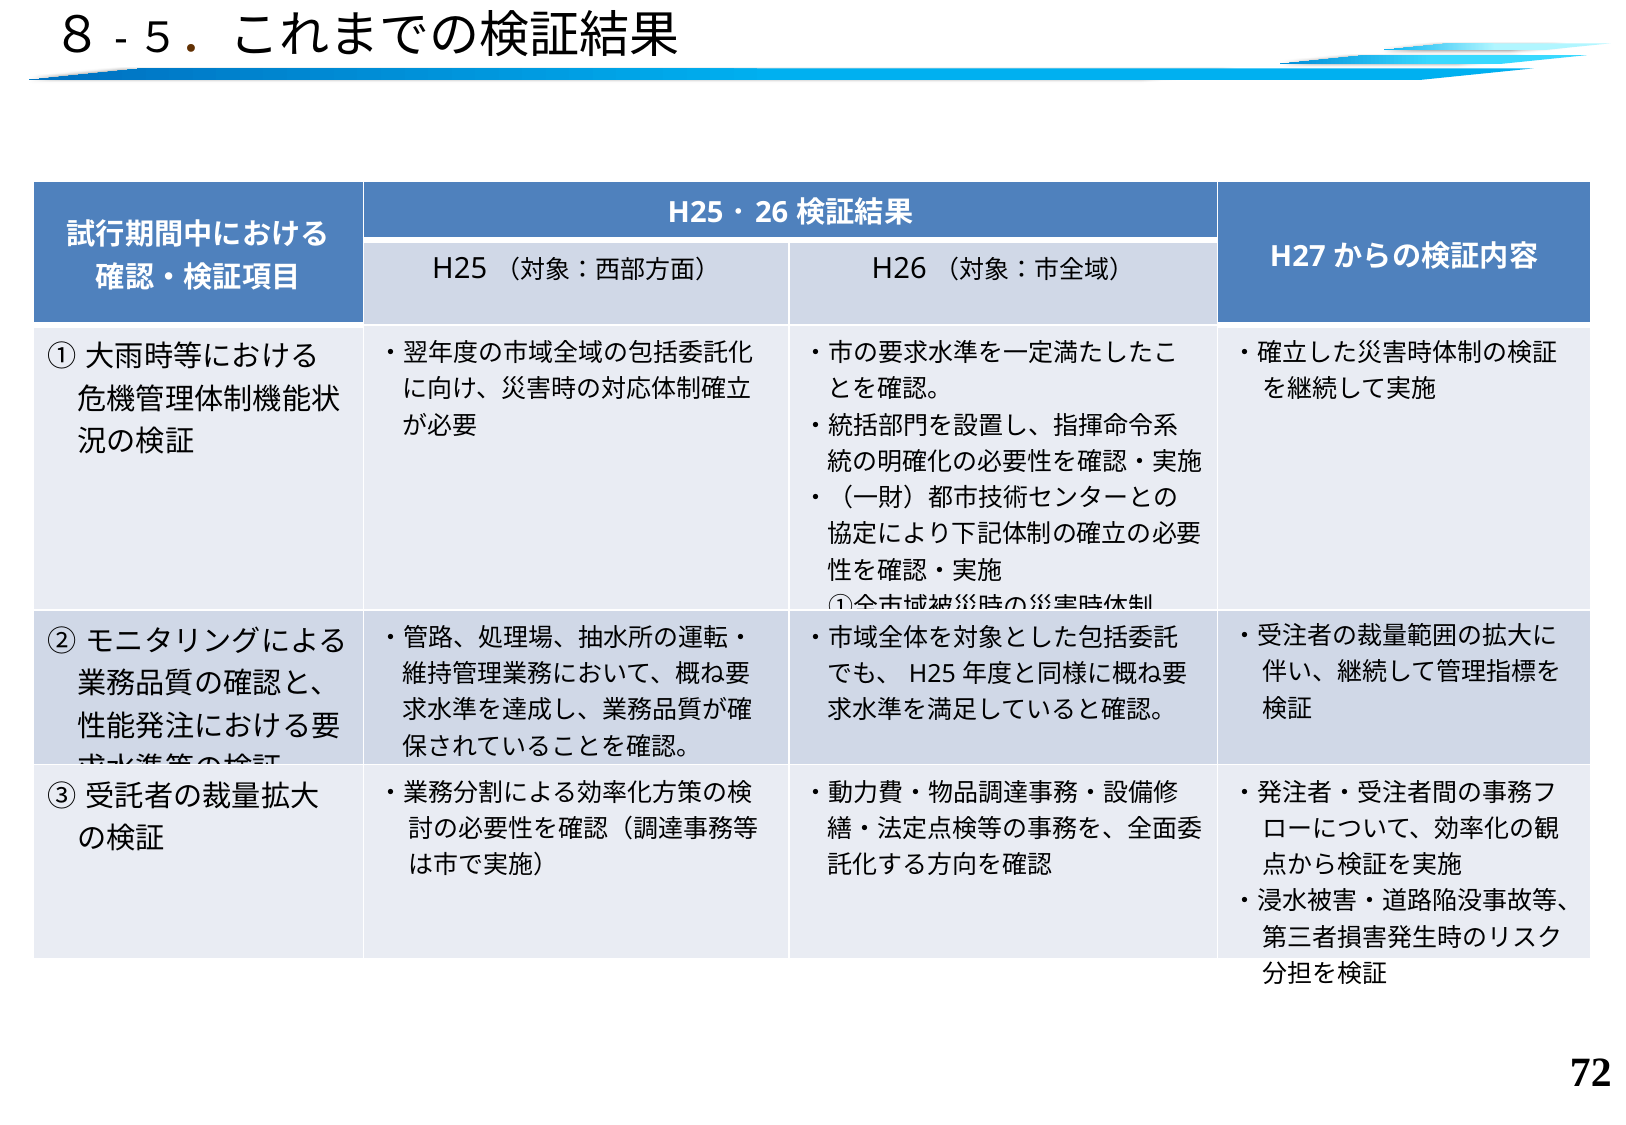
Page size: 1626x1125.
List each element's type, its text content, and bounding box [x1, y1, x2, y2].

text_box ８-５．これまでの検証結果 [37, 0, 695, 71]
table_header H25･26検証結果 [364, 182, 1217, 237]
table_cell H25（対象：西部方面） [364, 243, 788, 324]
table_header 試行期間中における 確認・検証項目 [34, 182, 363, 322]
table_cell ・市の要求水準を一定満たしたことを確認。 ・統括部門を設置し、指揮命令系統の明確化の必要性を確認・実施 ・（一財）都市技術センターとの協定により下記体制の確立の必要性を確認・実施 ①全市域被災時の災害時体制 ②他都市被災時の災害支援体制 [790, 326, 1217, 609]
table_header H27からの検証内容 [1218, 182, 1590, 322]
table_cell ①大雨時等における危機管理体制機能状況の検証 [34, 328, 363, 609]
table_cell ・動力費・物品調達事務・設備修繕・法定点検等の事務を、全面委託化する方向を確認 [790, 765, 1217, 958]
table_cell ③受託者の裁量拡大の検証 [34, 765, 363, 958]
table_cell ②モニタリングによる業務品質の確認と、性能発注における要求水準等の検証 [34, 611, 363, 764]
table_cell ・受注者の裁量範囲の拡大に伴い、継続して管理指標を検証 [1218, 611, 1590, 764]
table_cell ・業務分割による効率化方策の検討の必要性を確認（調達事務等は市で実施） [364, 765, 788, 958]
table_cell ・翌年度の市域全域の包括委託化に向け、災害時の対応体制確立が必要 [364, 326, 788, 609]
table_cell ・発注者・受注者間の事務フローについて、効率化の観点から検証を実施 ・浸水被害・道路陥没事故等、第三者損害発生時のリスク分担を検証 [1218, 765, 1590, 958]
table_cell ・管路、処理場、抽水所の運転・維持管理業務において、概ね要求水準を達成し、業務品質が確保されていることを確認。 [364, 611, 788, 764]
text_box 71 [1535, 1040, 1625, 1100]
table_cell ・確立した災害時体制の検証を継続して実施 [1218, 328, 1590, 609]
table_cell H26（対象：市全域） [790, 243, 1217, 324]
table_cell ・市域全体を対象とした包括委託でも、H25年度と同様に概ね要求水準を満足していると確認。 [790, 611, 1217, 764]
